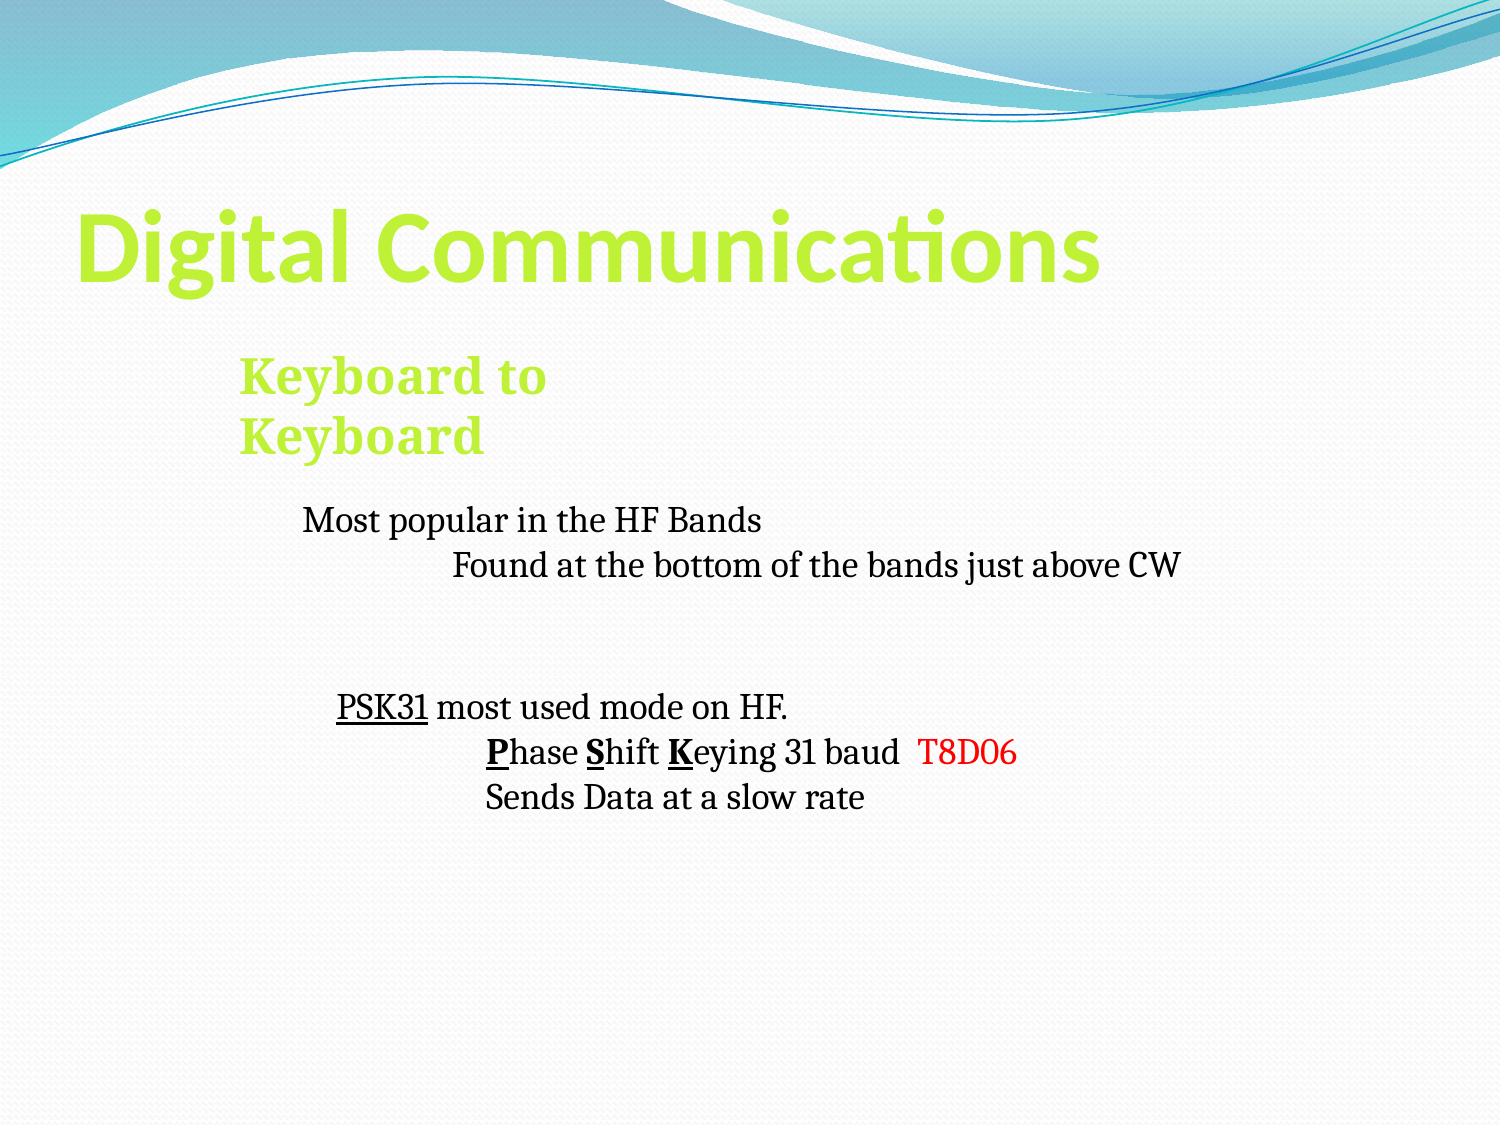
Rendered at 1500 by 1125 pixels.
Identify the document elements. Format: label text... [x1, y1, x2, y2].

text_box Keyboard to Keyboard [225, 336, 792, 472]
text_box PSK31 most used mode on HF. Phase Shift Keying 31 baud T8D06 Sends Data at a slow rate [321, 674, 1033, 825]
text_box Most popular in the HF Bands Found at the bottom of the bands just above CW [287, 487, 1198, 638]
title Digital Communications [75, 115, 1438, 303]
